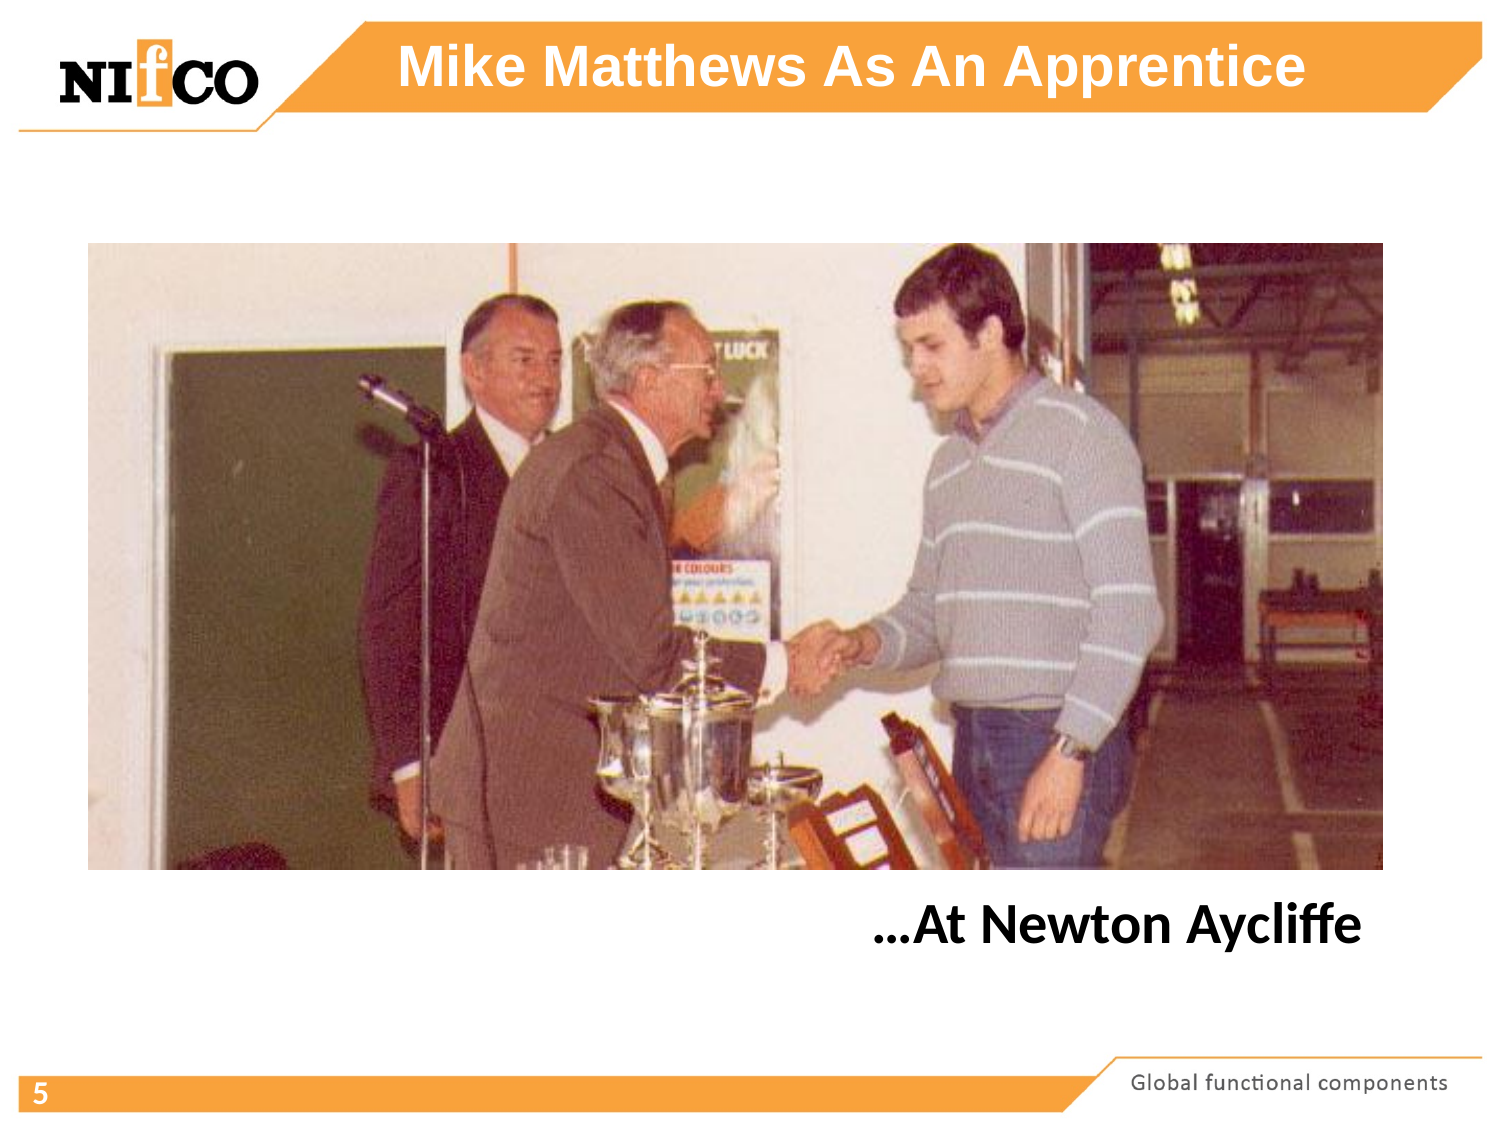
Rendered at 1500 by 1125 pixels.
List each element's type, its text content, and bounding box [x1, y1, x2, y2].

slide_number 5 [17, 1064, 132, 1106]
title Mike Matthews As An Apprentice [382, 11, 1365, 114]
picture [0, 3, 1500, 1125]
text_box …At Newton Aycliffe [395, 878, 1378, 972]
